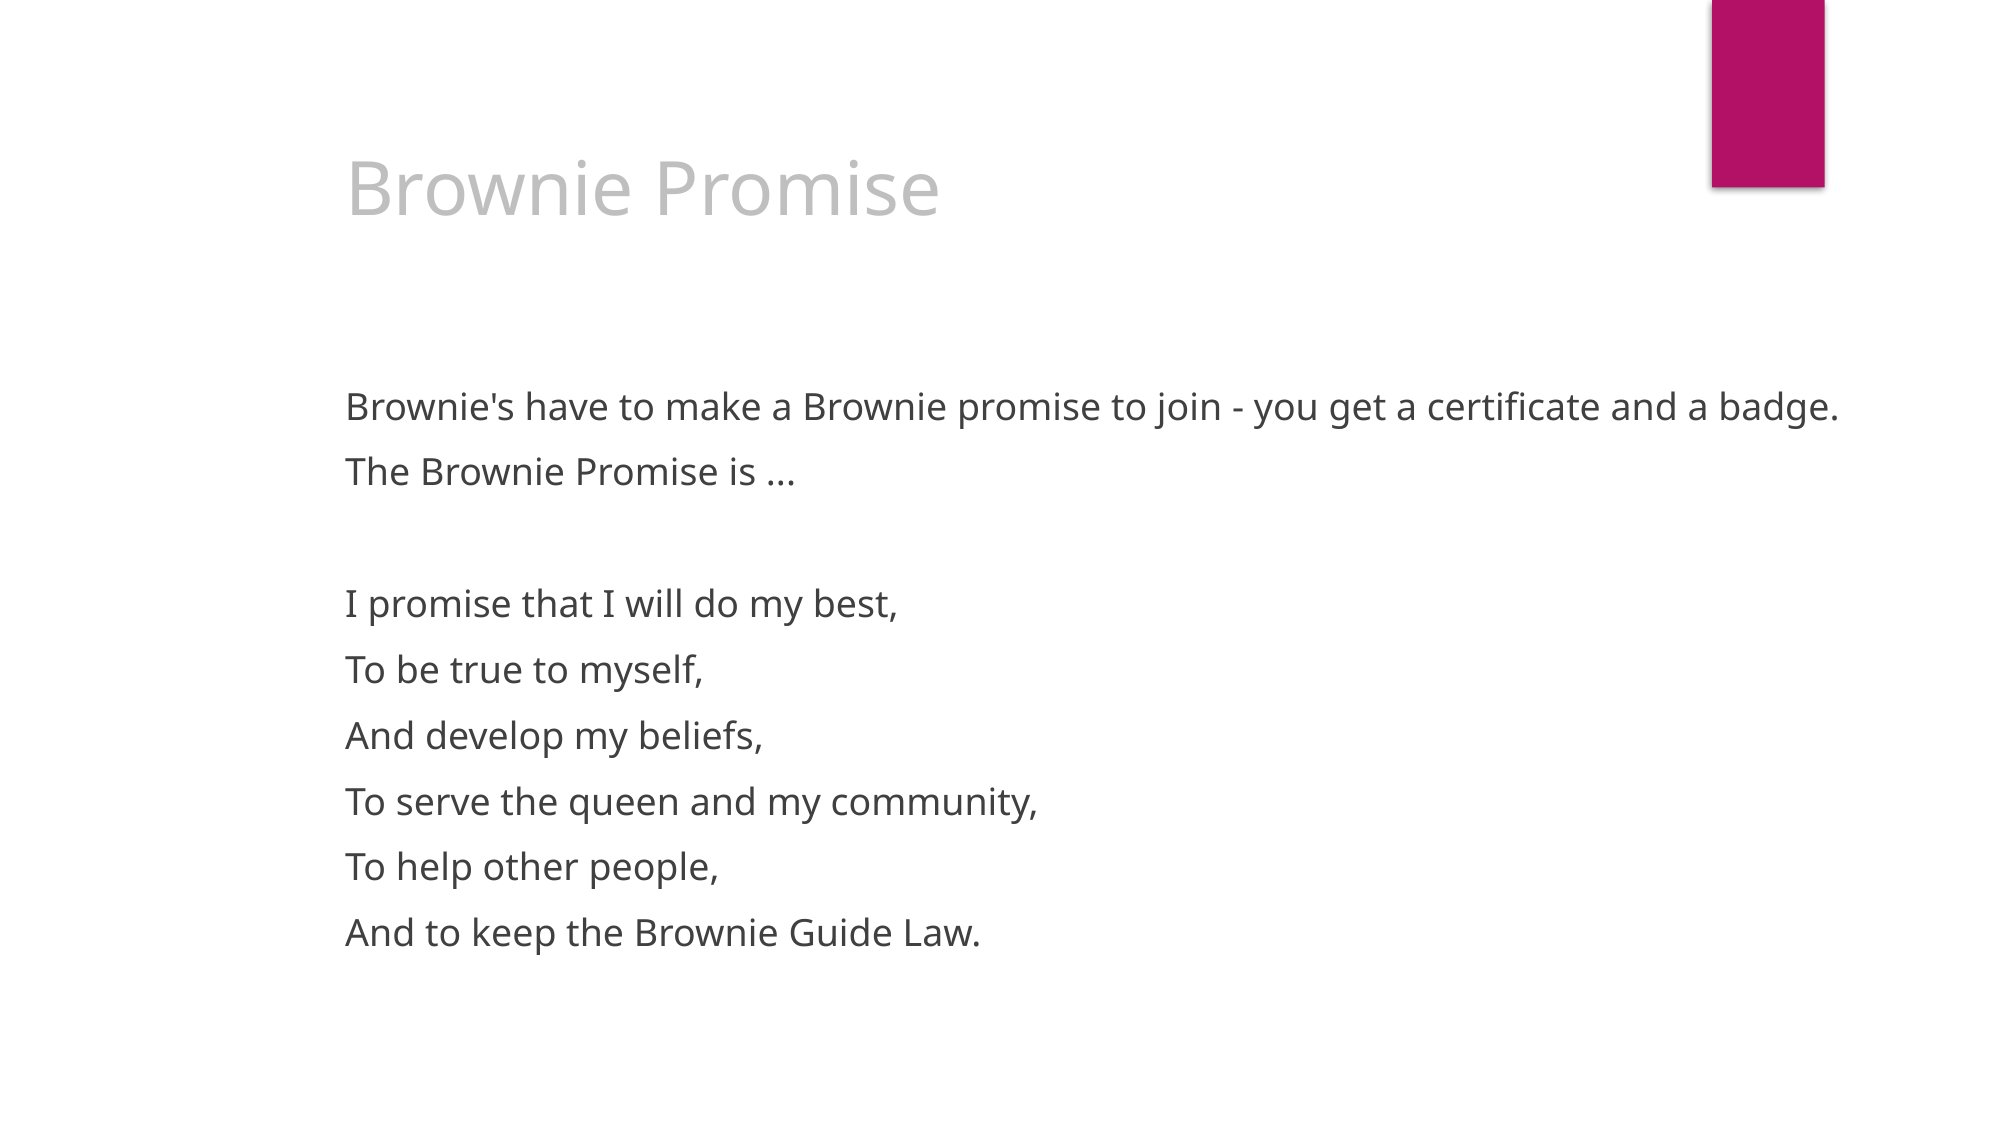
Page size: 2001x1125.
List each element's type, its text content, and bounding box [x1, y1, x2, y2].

title Brownie Promise [330, 62, 2000, 308]
list Brownie's have to make a Brownie promise to join - you get a certificate and a badge. The Brownie Promise is ... I promise that I will do my best, To be true to myself, And develop my beliefs, To serve the queen and my community, To help other people, And to keep the Brownie Guide Law. [330, 375, 2000, 965]
